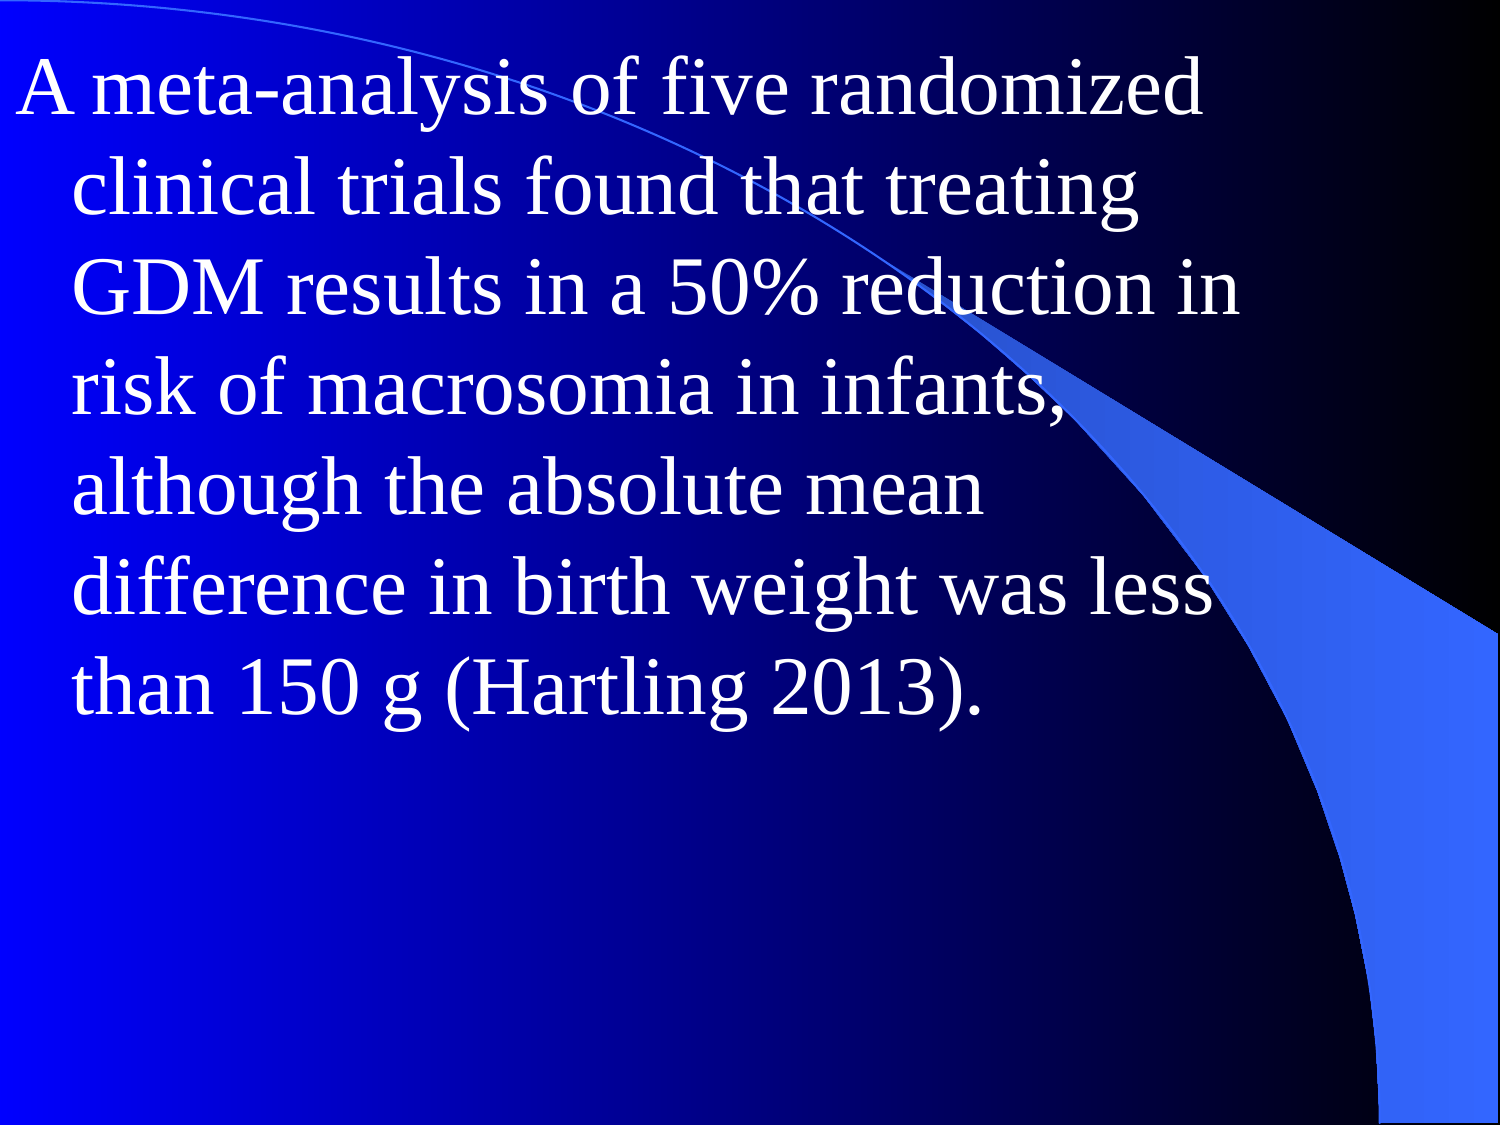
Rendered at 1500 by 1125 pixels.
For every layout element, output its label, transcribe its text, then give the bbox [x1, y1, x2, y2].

list A meta-analysis of five randomized clinical trials found that treating GDM results in a 50% reduction in risk of macrosomia in infants, although the absolute mean difference in birth weight was less than 150 g (Hartling 2013). [0, 23, 1276, 1091]
